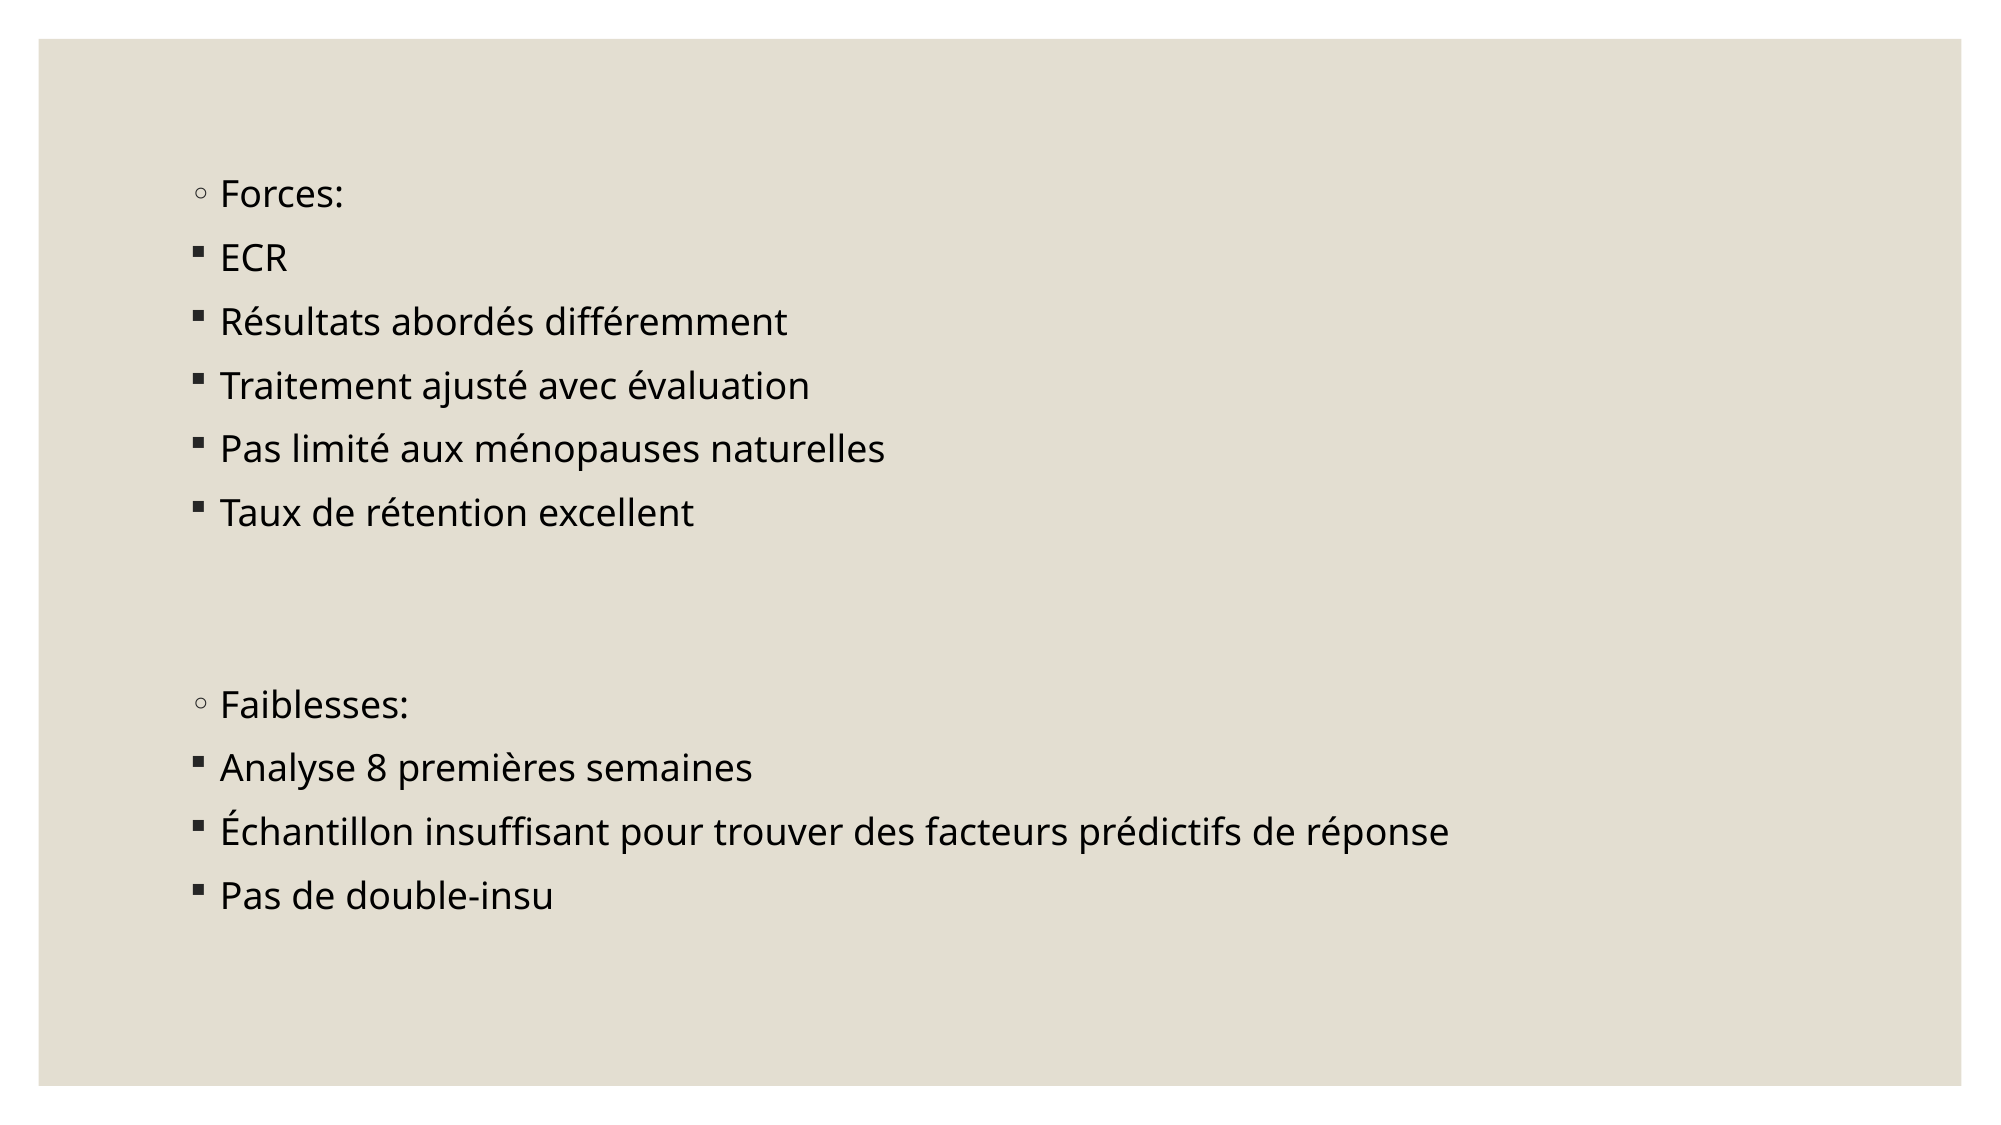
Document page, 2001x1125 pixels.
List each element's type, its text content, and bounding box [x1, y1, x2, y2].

list Forces: ECR Résultats abordés différemment Traitement ajusté avec évaluation Pas limité aux ménopauses naturelles Taux de rétention excellent Faiblesses: Analyse 8 premières semaines Échantillon insuffisant pour trouver des facteurs prédictifs de réponse Pas de double-insu [174, 162, 1825, 990]
